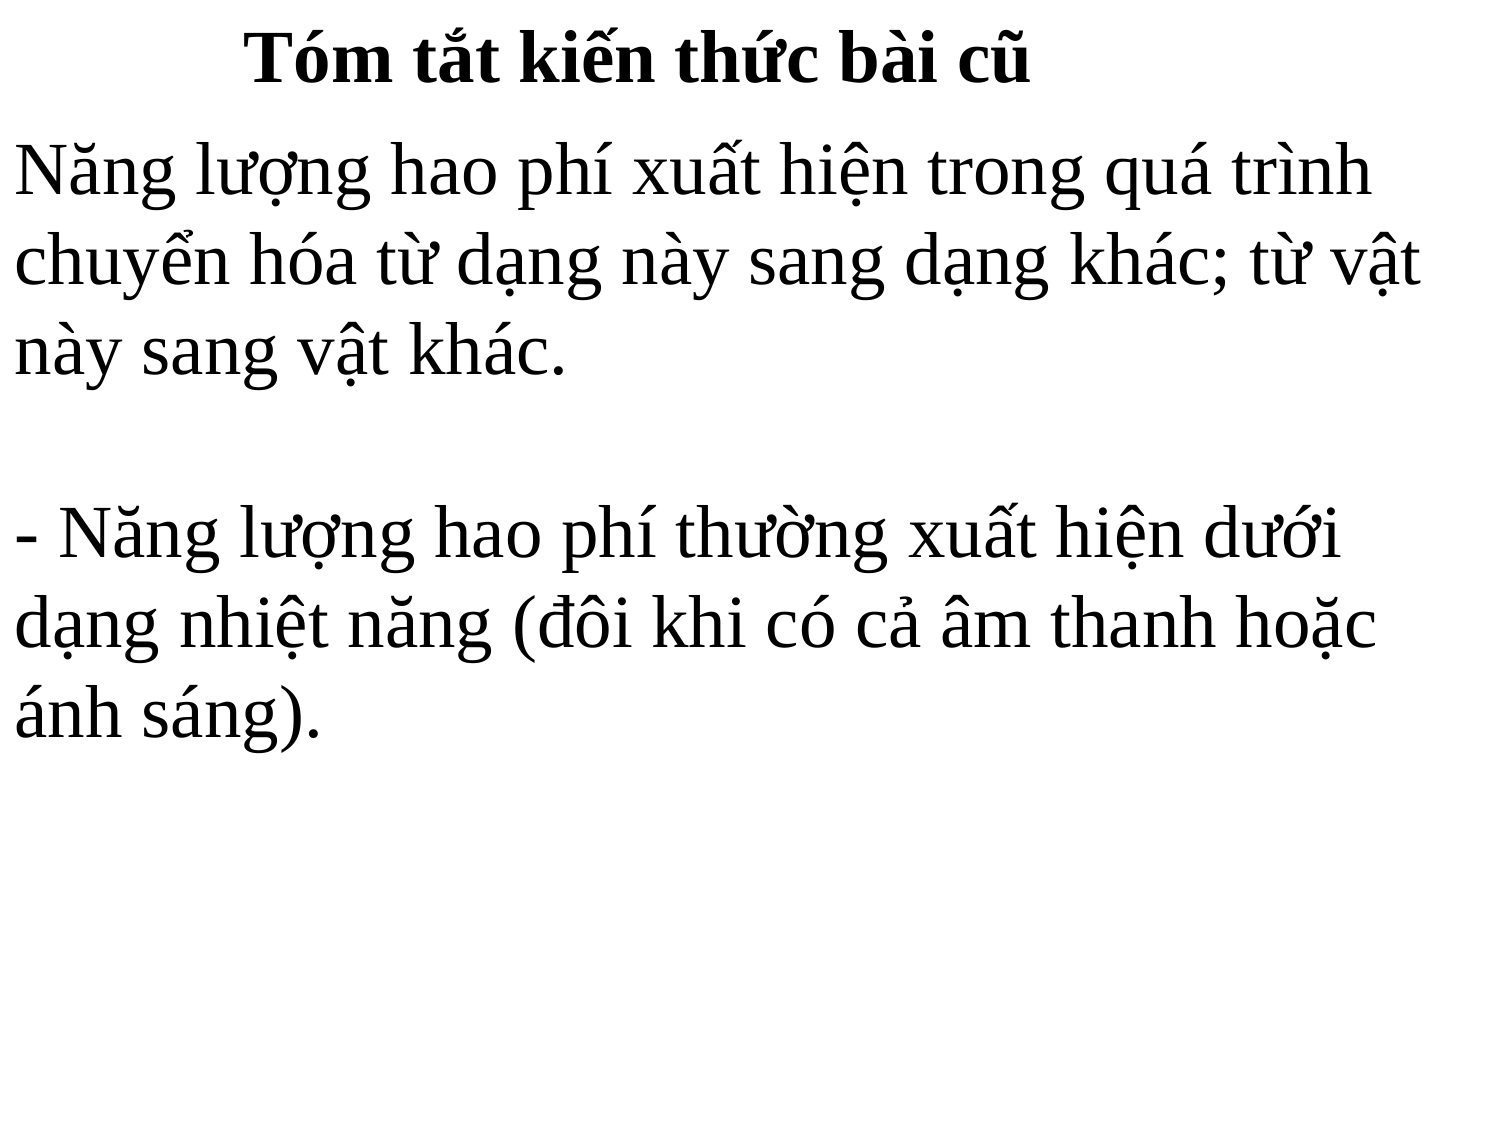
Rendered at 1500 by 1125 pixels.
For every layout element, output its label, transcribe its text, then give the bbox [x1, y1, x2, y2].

text_box Tóm tắt kiến thức bài cũ [229, 0, 1048, 105]
text_box Năng lượng hao phí xuất hiện trong quá trình chuyển hóa từ dạng này sang dạng khác; từ vật này sang vật khác. [0, 112, 1500, 398]
text_box - Năng lượng hao phí thường xuất hiện dưới dạng nhiệt năng (đôi khi có cả âm thanh hoặc ánh sáng). [0, 474, 1475, 760]
